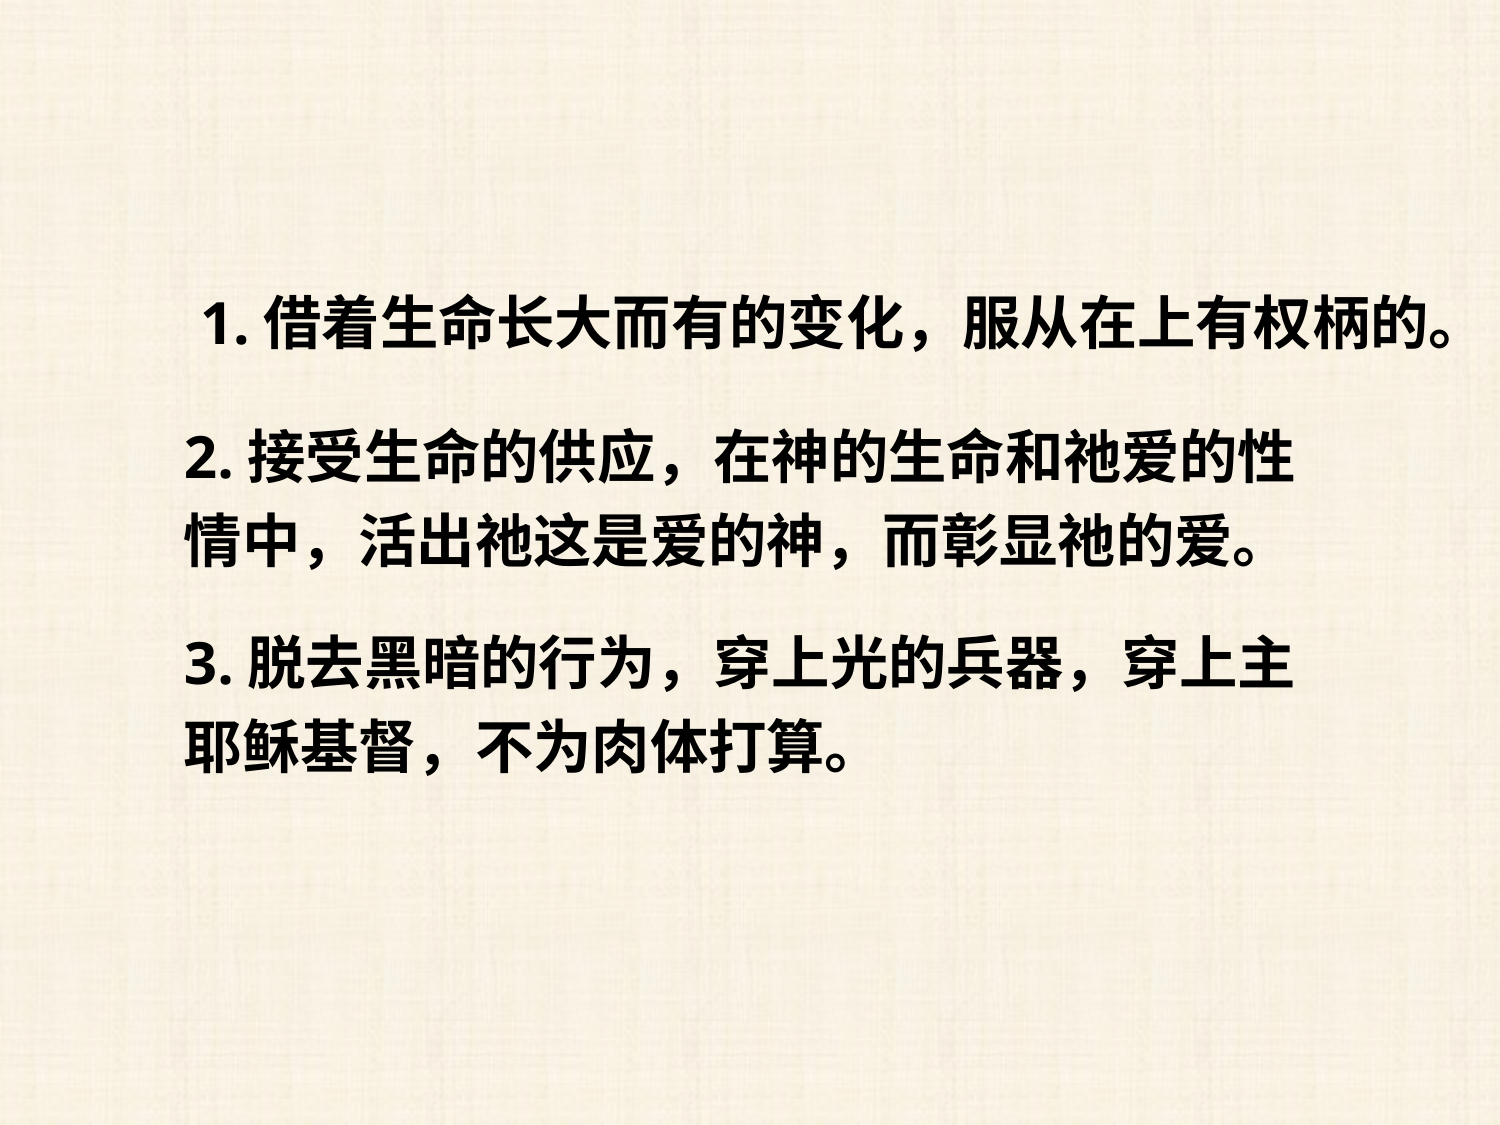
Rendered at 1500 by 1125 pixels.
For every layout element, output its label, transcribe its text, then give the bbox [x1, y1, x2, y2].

text_box 2.接受生命的供应，在神的生命和祂爱的性情中，活出祂这是爱的神，而彰显祂的爱。 [169, 398, 1325, 582]
text_box 3.脱去黑暗的行为，穿上光的兵器，穿上主耶稣基督，不为肉体打算。 [169, 604, 1325, 788]
text_box 1.借着生命长大而有的变化，服从在上有权柄的。 [185, 265, 1500, 364]
